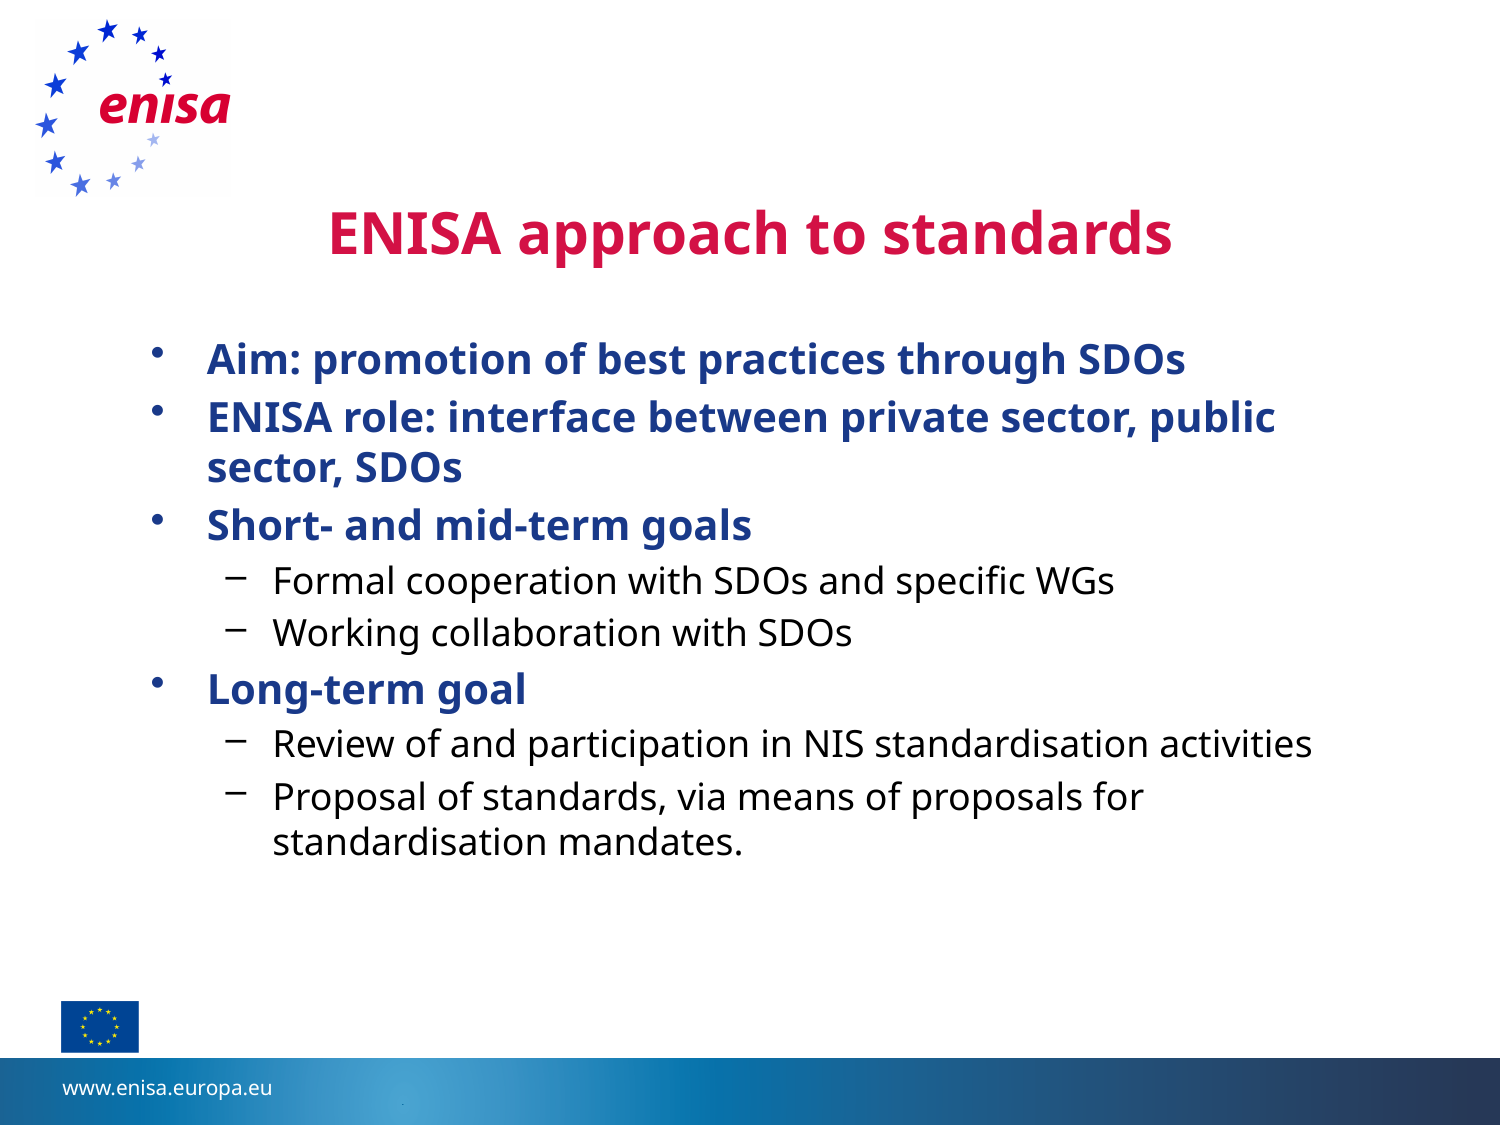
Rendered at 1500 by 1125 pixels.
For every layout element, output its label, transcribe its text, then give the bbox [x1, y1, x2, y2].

title ENISA approach to standards [112, 174, 1388, 288]
picture [710, 1058, 714, 1125]
picture [59, 999, 140, 1054]
picture [716, 1058, 1500, 1125]
picture [0, 1058, 141, 1125]
list Aim: promotion of best practices through SDOs ENISA role: interface between private sector, public sector, SDOs Short- and mid-term goals Formal cooperation with SDOs and specific WGs Working collaboration with SDOs Long-term goal Review of and participation in NIS standardisation activities Proposal of standards, via means of proposals for standardisation mandates. [135, 324, 1436, 976]
picture [180, 1058, 669, 1125]
picture [35, 19, 231, 197]
